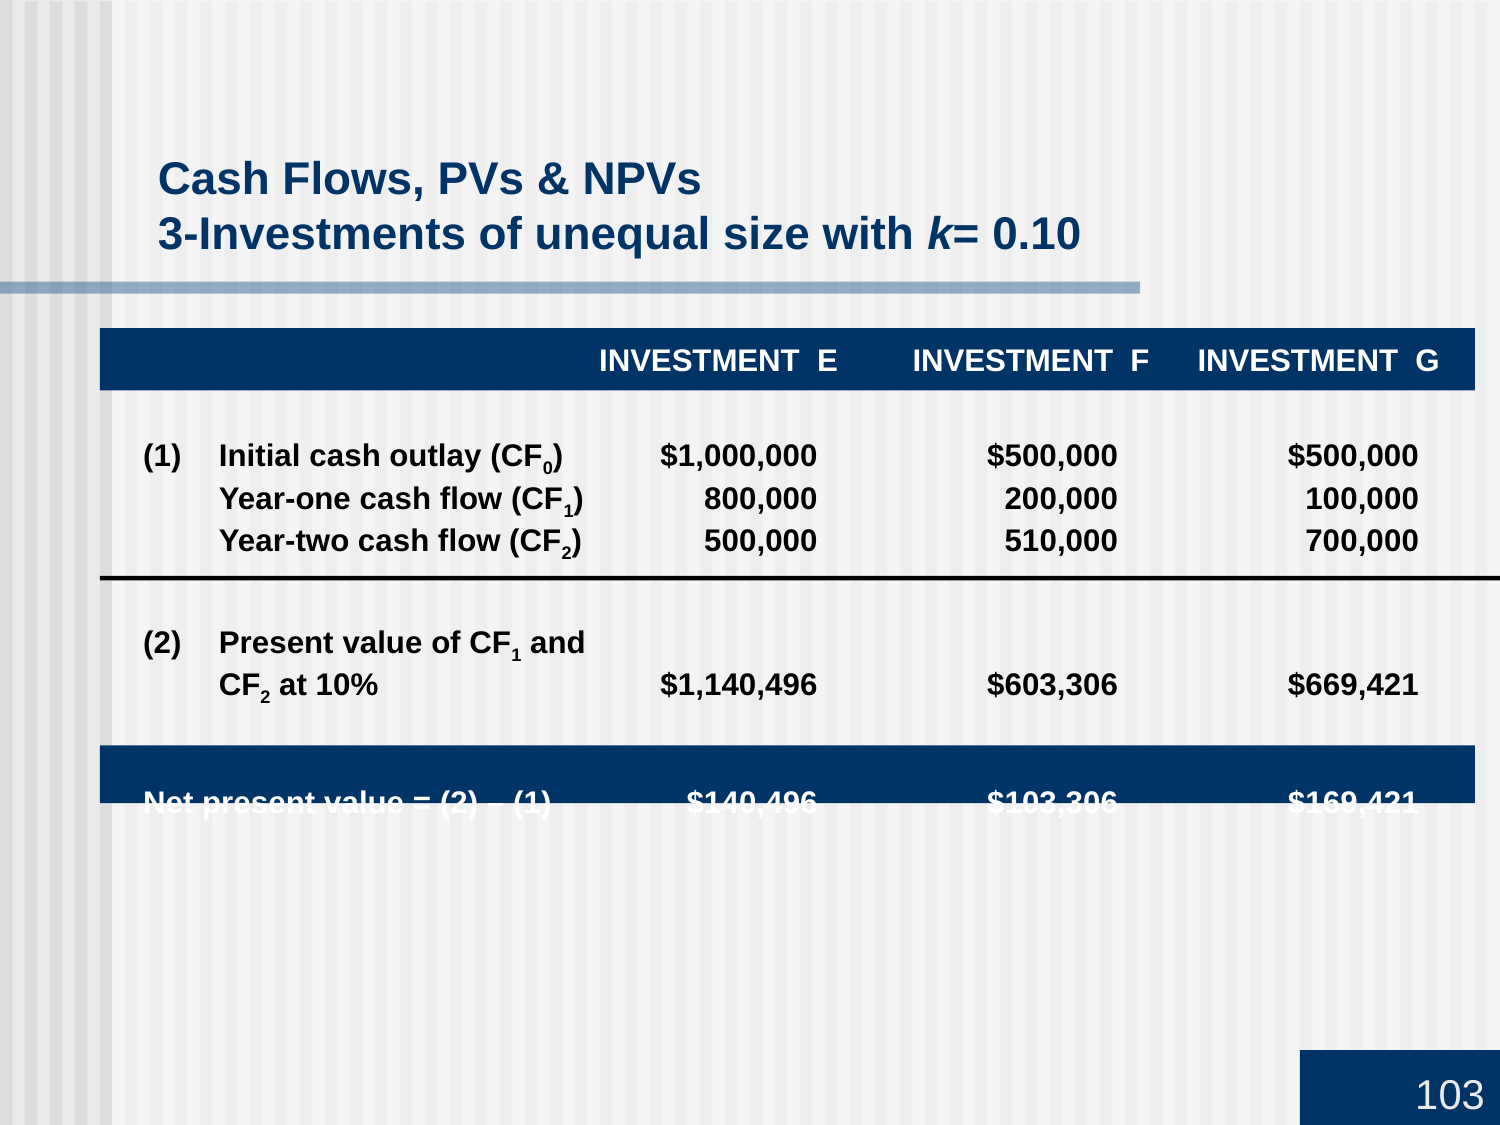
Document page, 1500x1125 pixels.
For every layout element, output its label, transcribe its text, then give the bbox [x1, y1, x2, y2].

slide_number 103 [1299, 1049, 1500, 1125]
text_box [99, 327, 1500, 804]
title Cash Flows, PVs & NPVs 3-Investments of unequal size with k= 0.10 [142, 141, 1483, 267]
